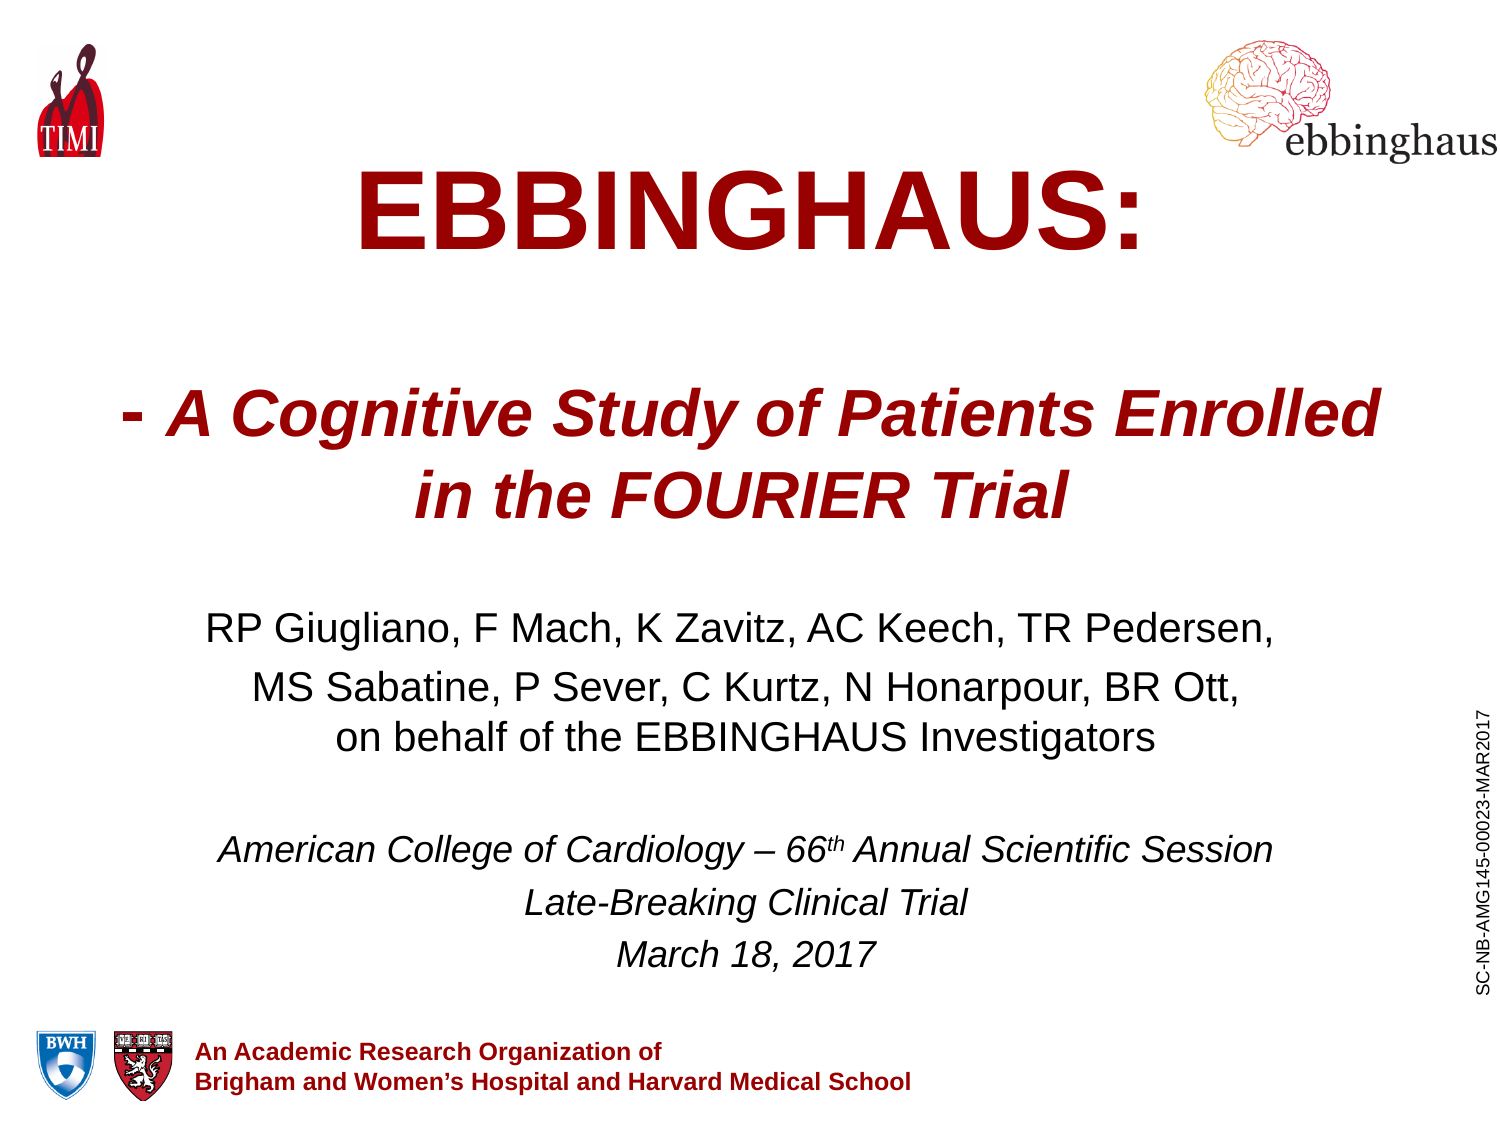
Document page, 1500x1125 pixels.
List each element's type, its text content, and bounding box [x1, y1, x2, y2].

picture [35, 1030, 97, 1101]
picture [37, 44, 107, 157]
picture [1202, 36, 1500, 168]
title EBBINGHAUS: - A Cognitive Study of Patients Enrolled in the FOURIER Trial [66, 97, 1437, 572]
subtitle RP Giugliano, F Mach, K Zavitz, AC Keech, TR Pedersen, MS Sabatine, P Sever, C Kurtz, N Honarpour, BR Ott, on behalf of the EBBINGHAUS Investigators American College of Cardiology – 66th Annual Scientific Session Late-Breaking Clinical Trial March 18, 2017 [124, 593, 1368, 776]
